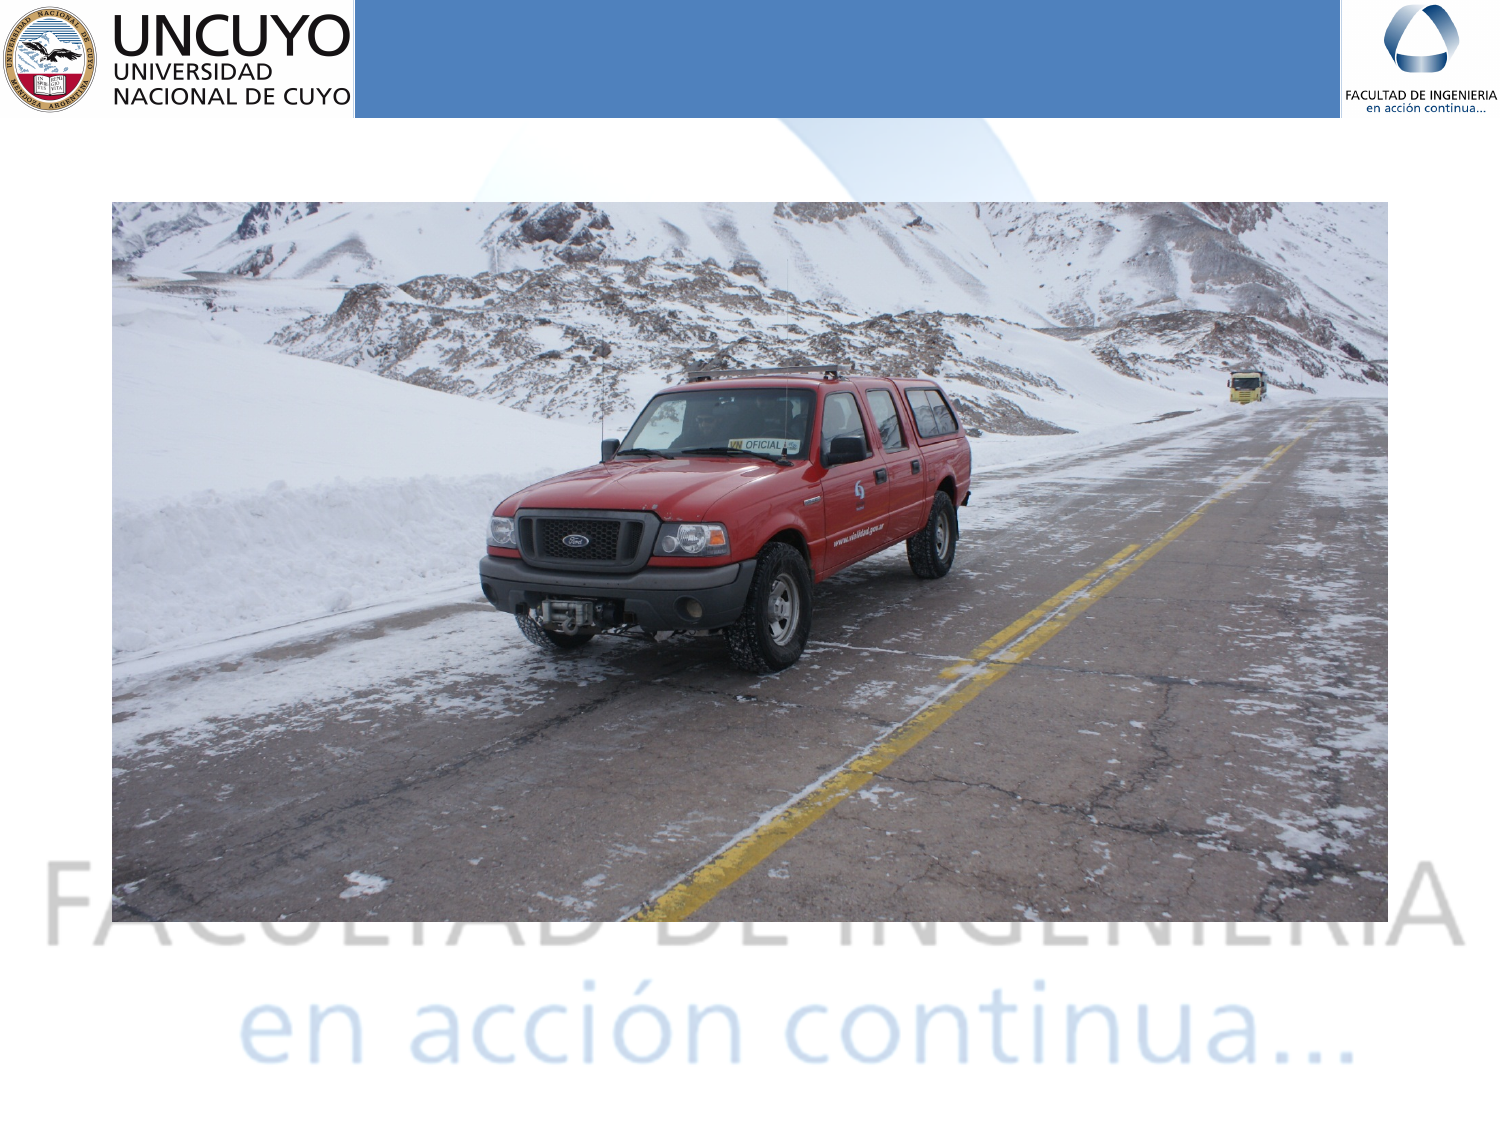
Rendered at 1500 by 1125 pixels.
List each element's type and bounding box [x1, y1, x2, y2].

picture [0, 118, 1500, 1125]
